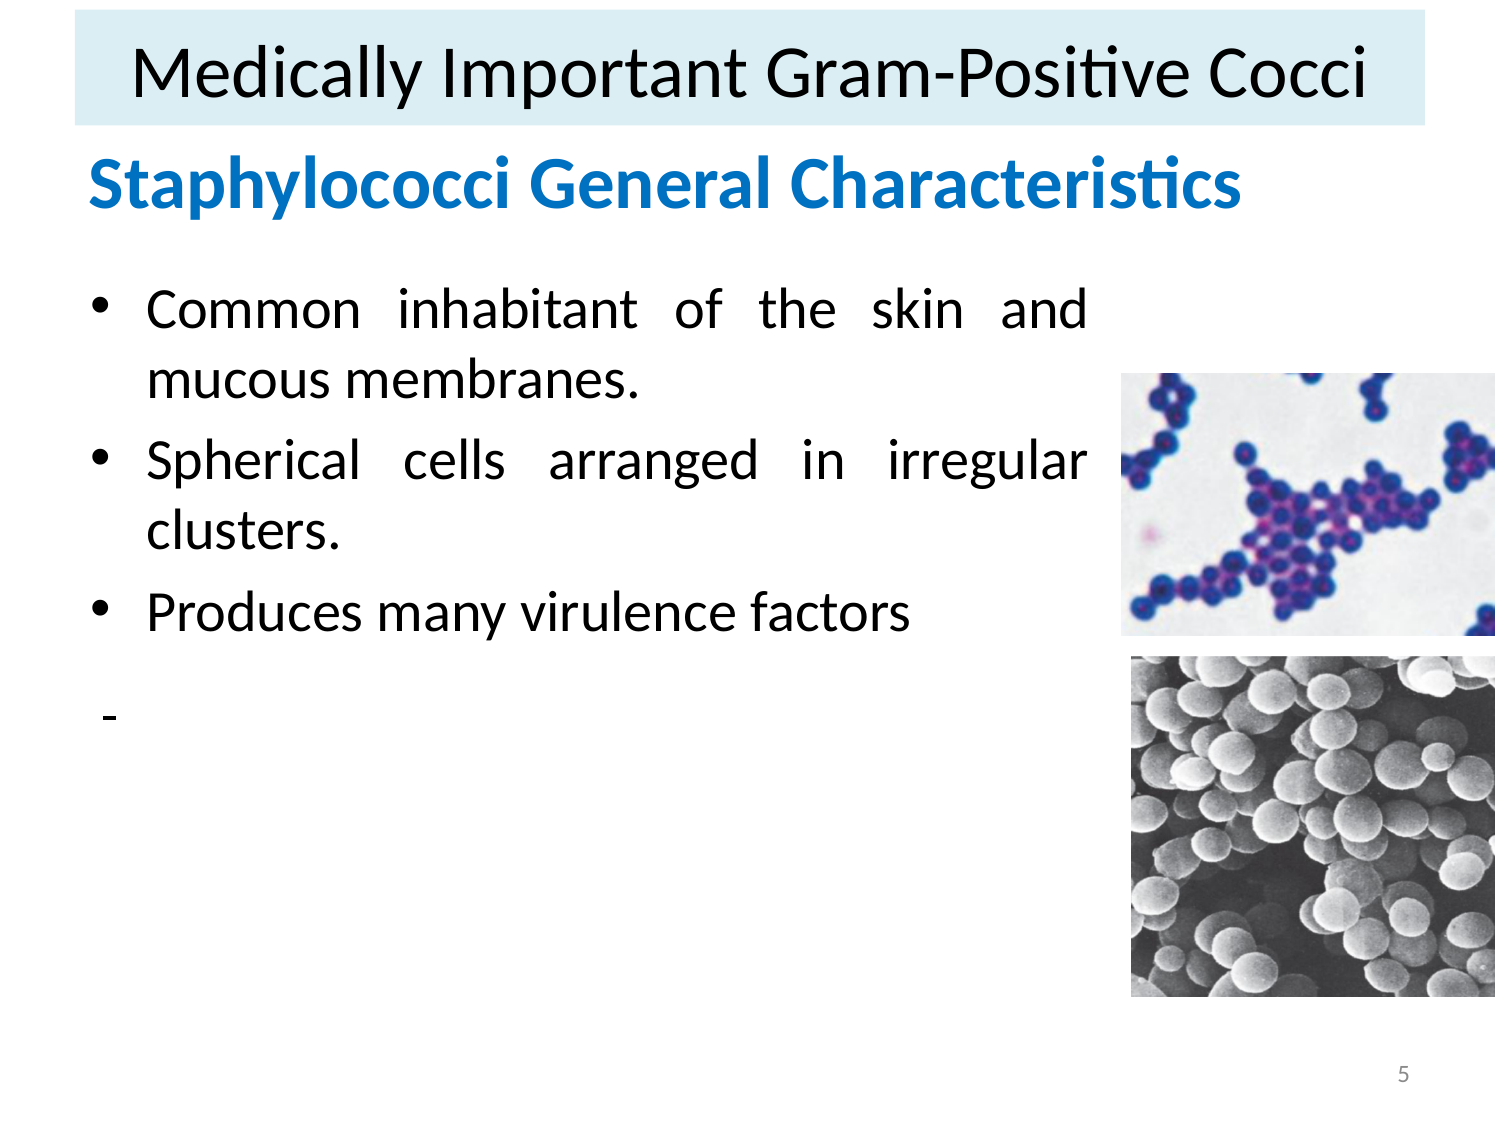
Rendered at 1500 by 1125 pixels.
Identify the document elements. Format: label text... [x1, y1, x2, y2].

text_box Medically Important Gram-Positive Cocci [74, 9, 1425, 126]
title Staphylococci General Characteristics [0, 125, 1350, 231]
picture [1131, 656, 1495, 998]
list Common inhabitant of the skin and mucous membranes. Spherical cells arranged in irregular clusters. Produces many virulence factors [75, 262, 1105, 1005]
picture [1120, 373, 1495, 636]
slide_number 5 [1074, 1042, 1425, 1103]
